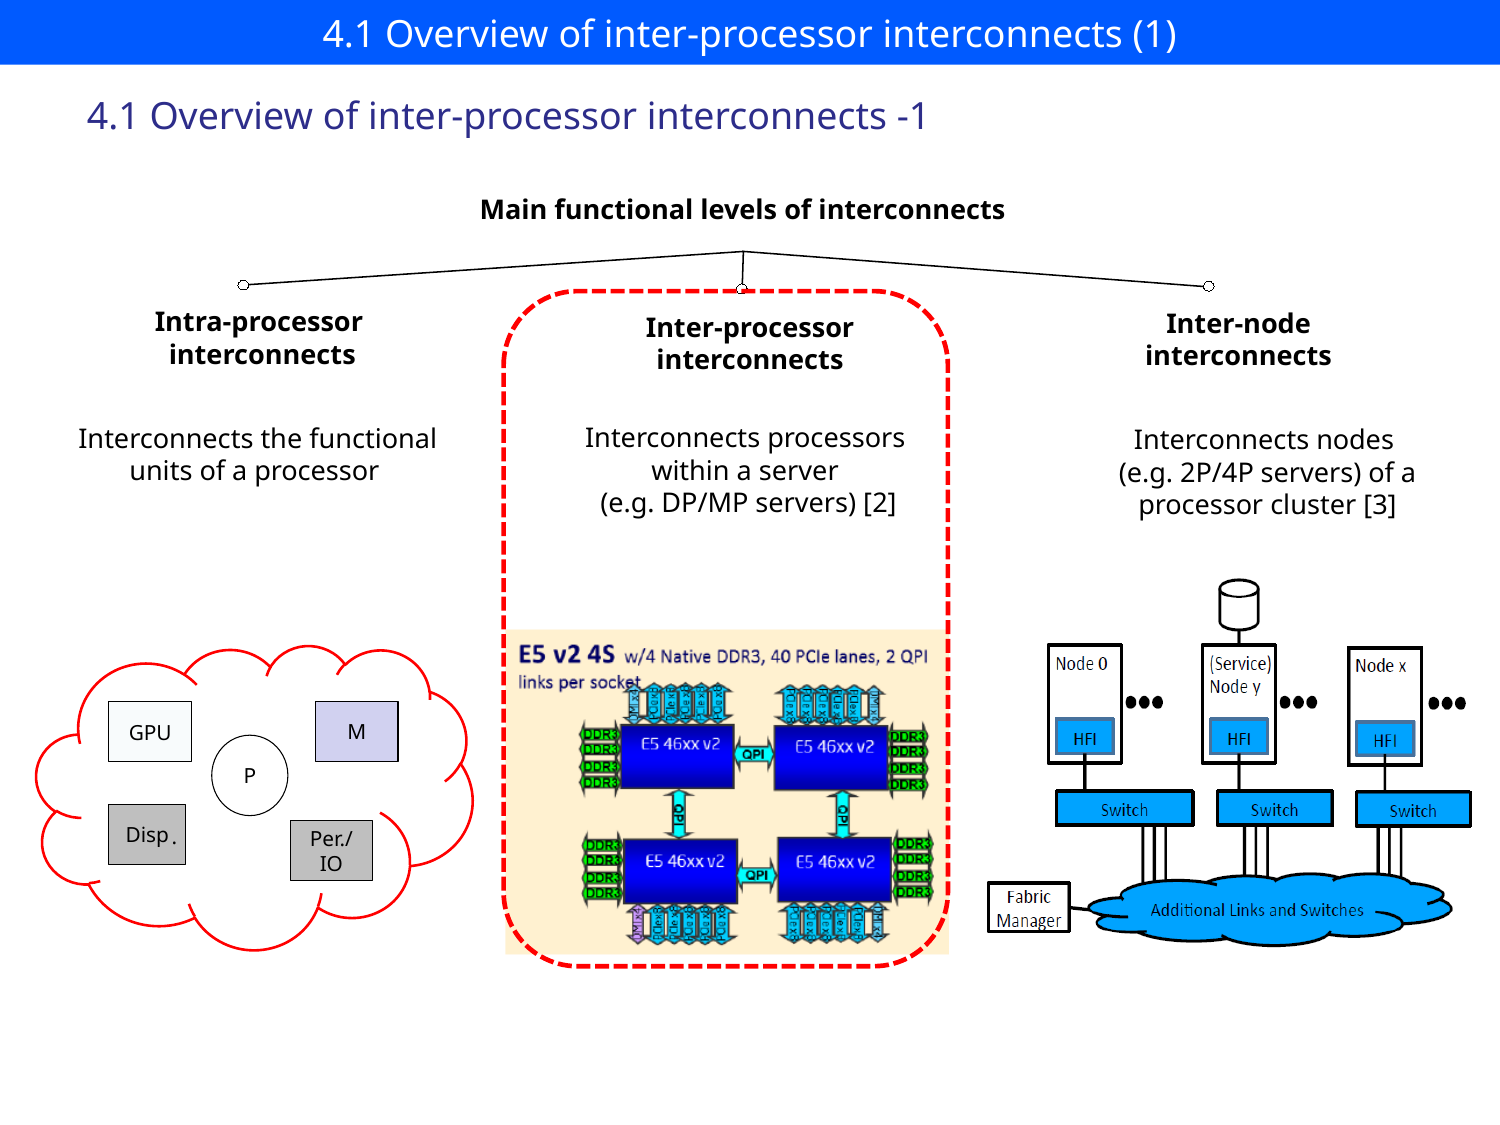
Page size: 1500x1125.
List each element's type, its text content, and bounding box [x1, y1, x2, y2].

picture [503, 550, 1497, 990]
text_box Inter-node interconnects [1130, 298, 1347, 379]
text_box Main functional levels of interconnects [330, 184, 1154, 233]
text_box Interconnects the functional units of a processor [63, 413, 452, 494]
text_box Intra-processor interconnects [139, 297, 385, 377]
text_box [35, 641, 473, 950]
text_box 4.1 Overview of inter-processor interconnects -1 [72, 84, 947, 145]
text_box [503, 303, 948, 596]
text_box Interconnects nodes (e.g. 2P/4P servers) of a processor cluster [3] [1081, 415, 1454, 528]
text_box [237, 251, 1215, 294]
title 4.1 Overview of inter-processor interconnects (1) [0, 0, 1500, 65]
